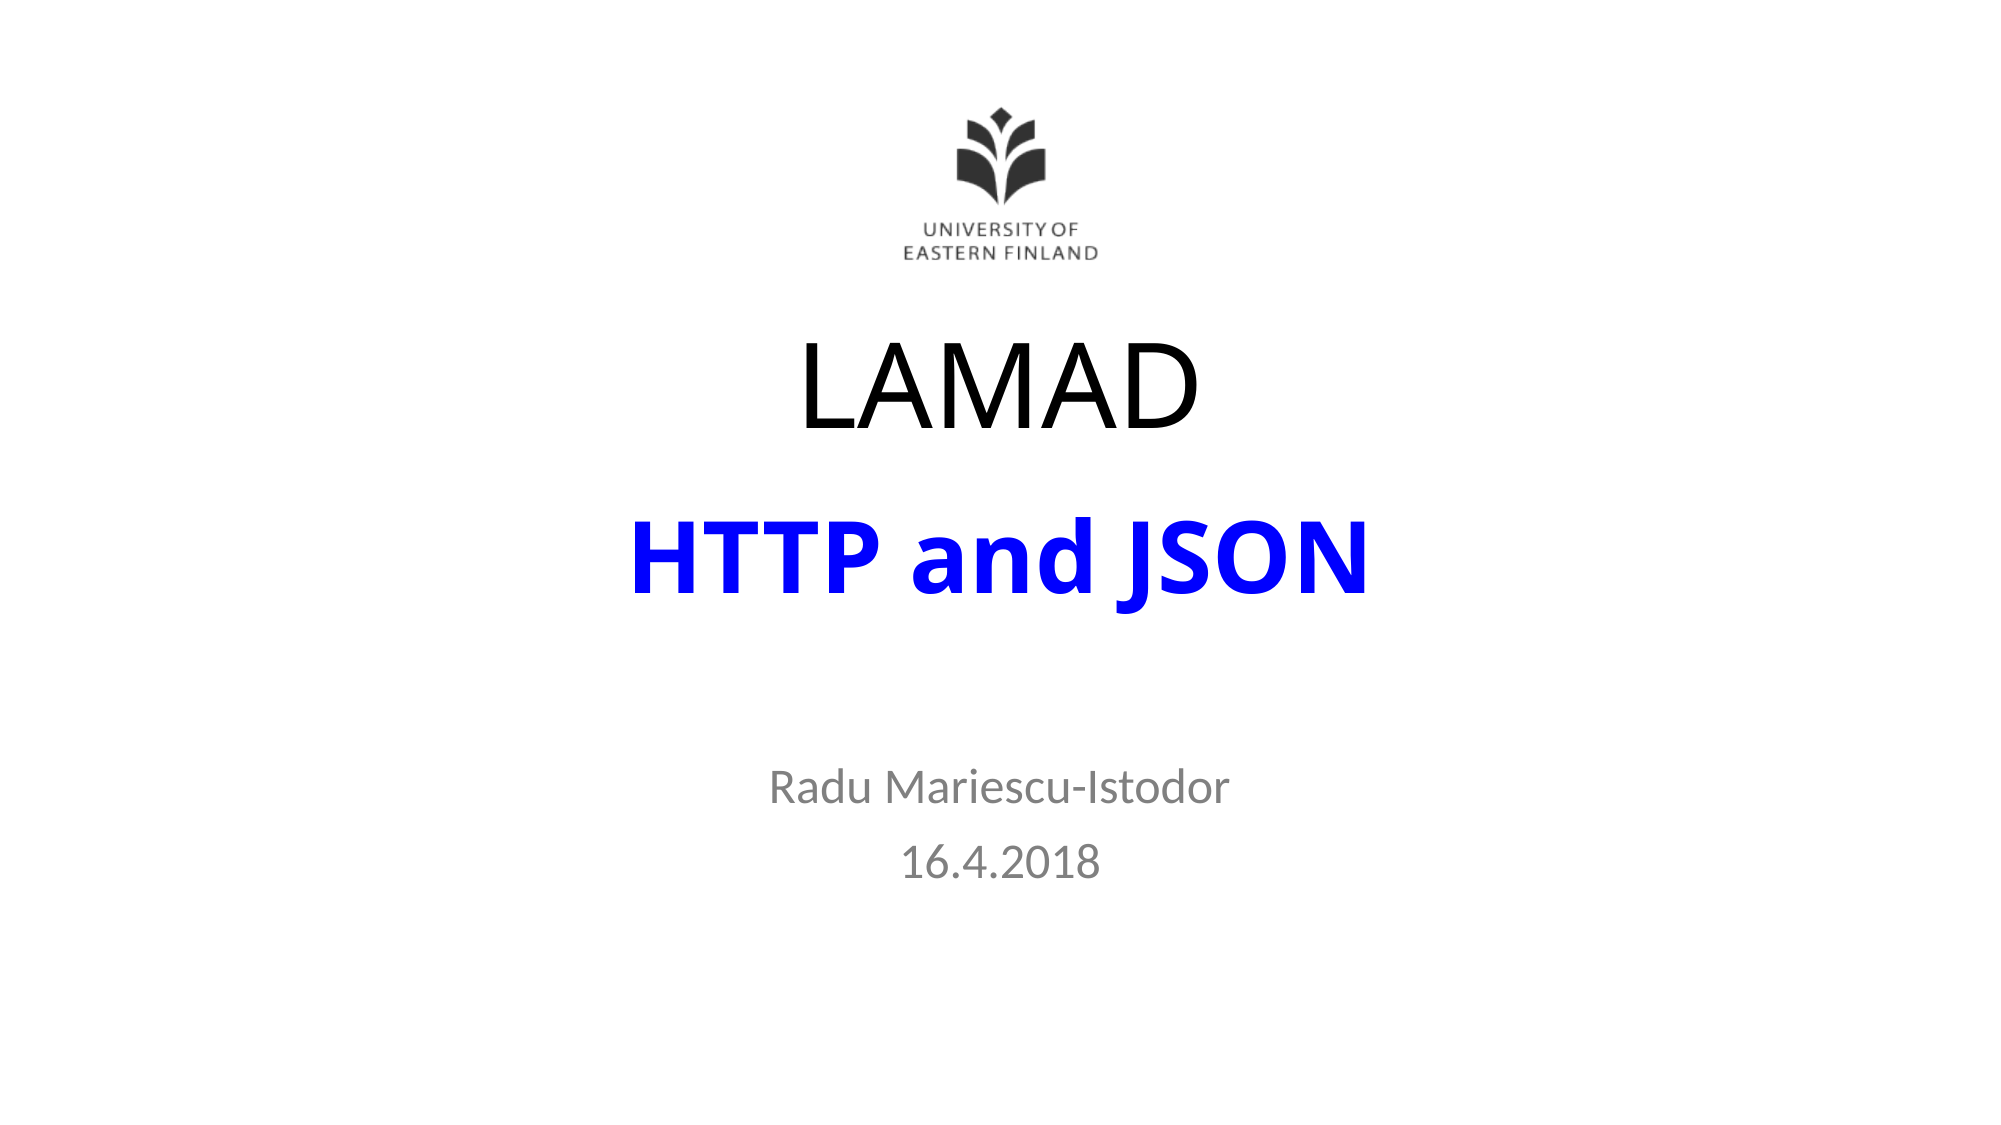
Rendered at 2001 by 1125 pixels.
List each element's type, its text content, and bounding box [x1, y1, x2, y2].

subtitle Radu Mariescu-Istodor 16.4.2018 [249, 753, 1750, 926]
text_box LAMAD [249, 317, 1750, 576]
picture [822, 67, 1178, 298]
title HTTP and JSON [249, 576, 1750, 623]
